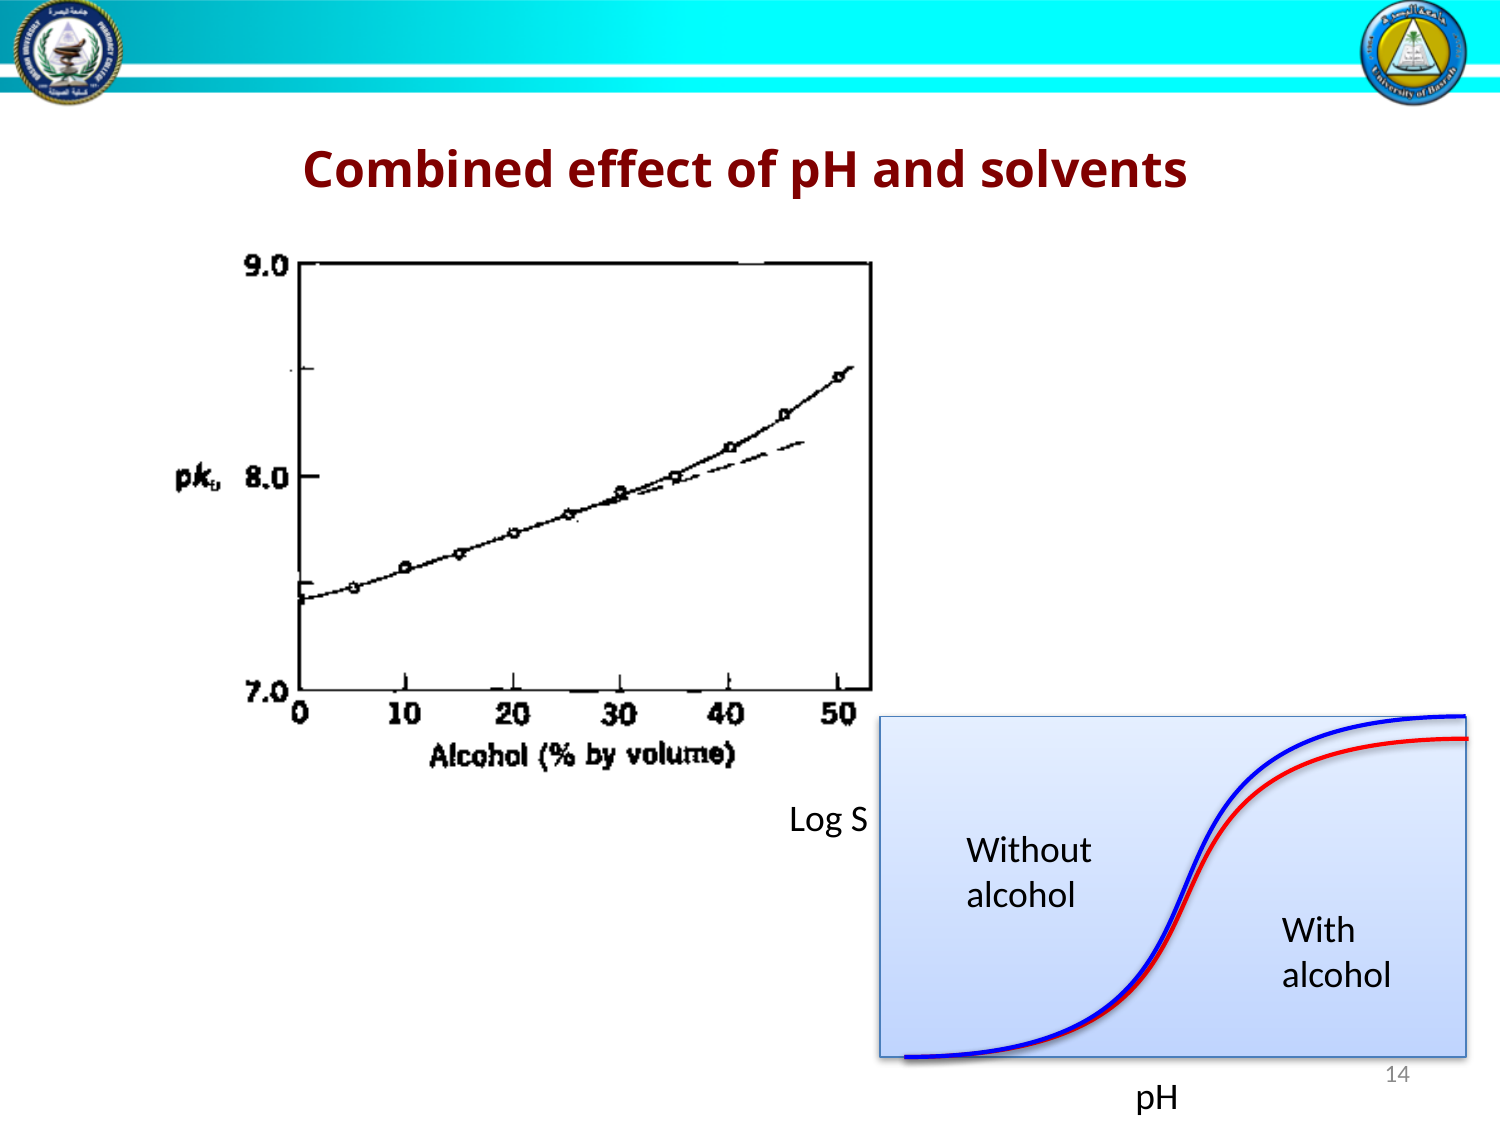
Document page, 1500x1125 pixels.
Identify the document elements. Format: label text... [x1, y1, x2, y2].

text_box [774, 716, 1469, 1125]
text_box Combined effect of pH and solvents [52, 129, 1439, 205]
picture [0, 0, 1500, 113]
picture [149, 238, 895, 788]
